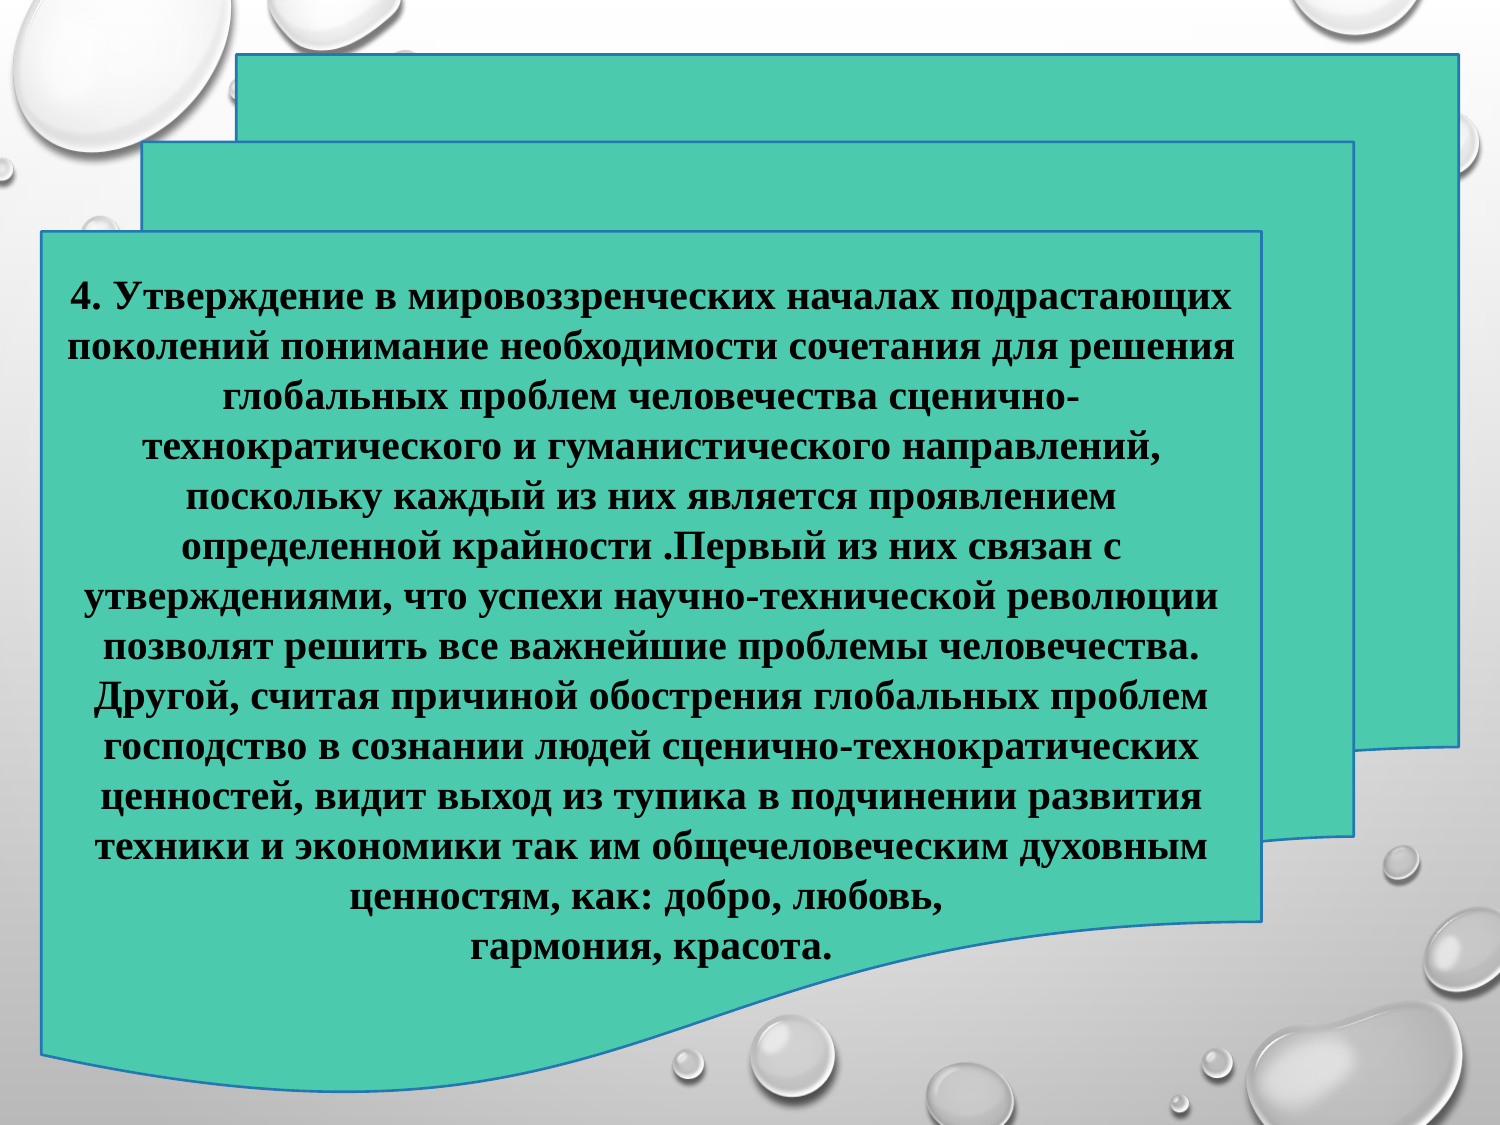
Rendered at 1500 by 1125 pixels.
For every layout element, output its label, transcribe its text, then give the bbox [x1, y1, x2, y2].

text_box 4. Утверждение в мировоззренческих началах подрастающих поколений понимание необходимости сочетания для решения глобальных проблем человечества сценично-технократического и гуманистического направлений, поскольку каждый из них является проявлением определенной крайности .Первый из них связан с утверждениями, что успехи научно-технической революции позволят решить все важнейшие проблемы человечества. Другой, считая причиной обострения глобальных проблем господство в сознании людей сценично-технократических ценностей, видит выход из тупика в подчинении развития техники и экономики так им общечеловеческим духовным ценностям, как: добро, любовь, гармония, красота. [39, 53, 1461, 1094]
picture [0, 0, 1500, 1125]
